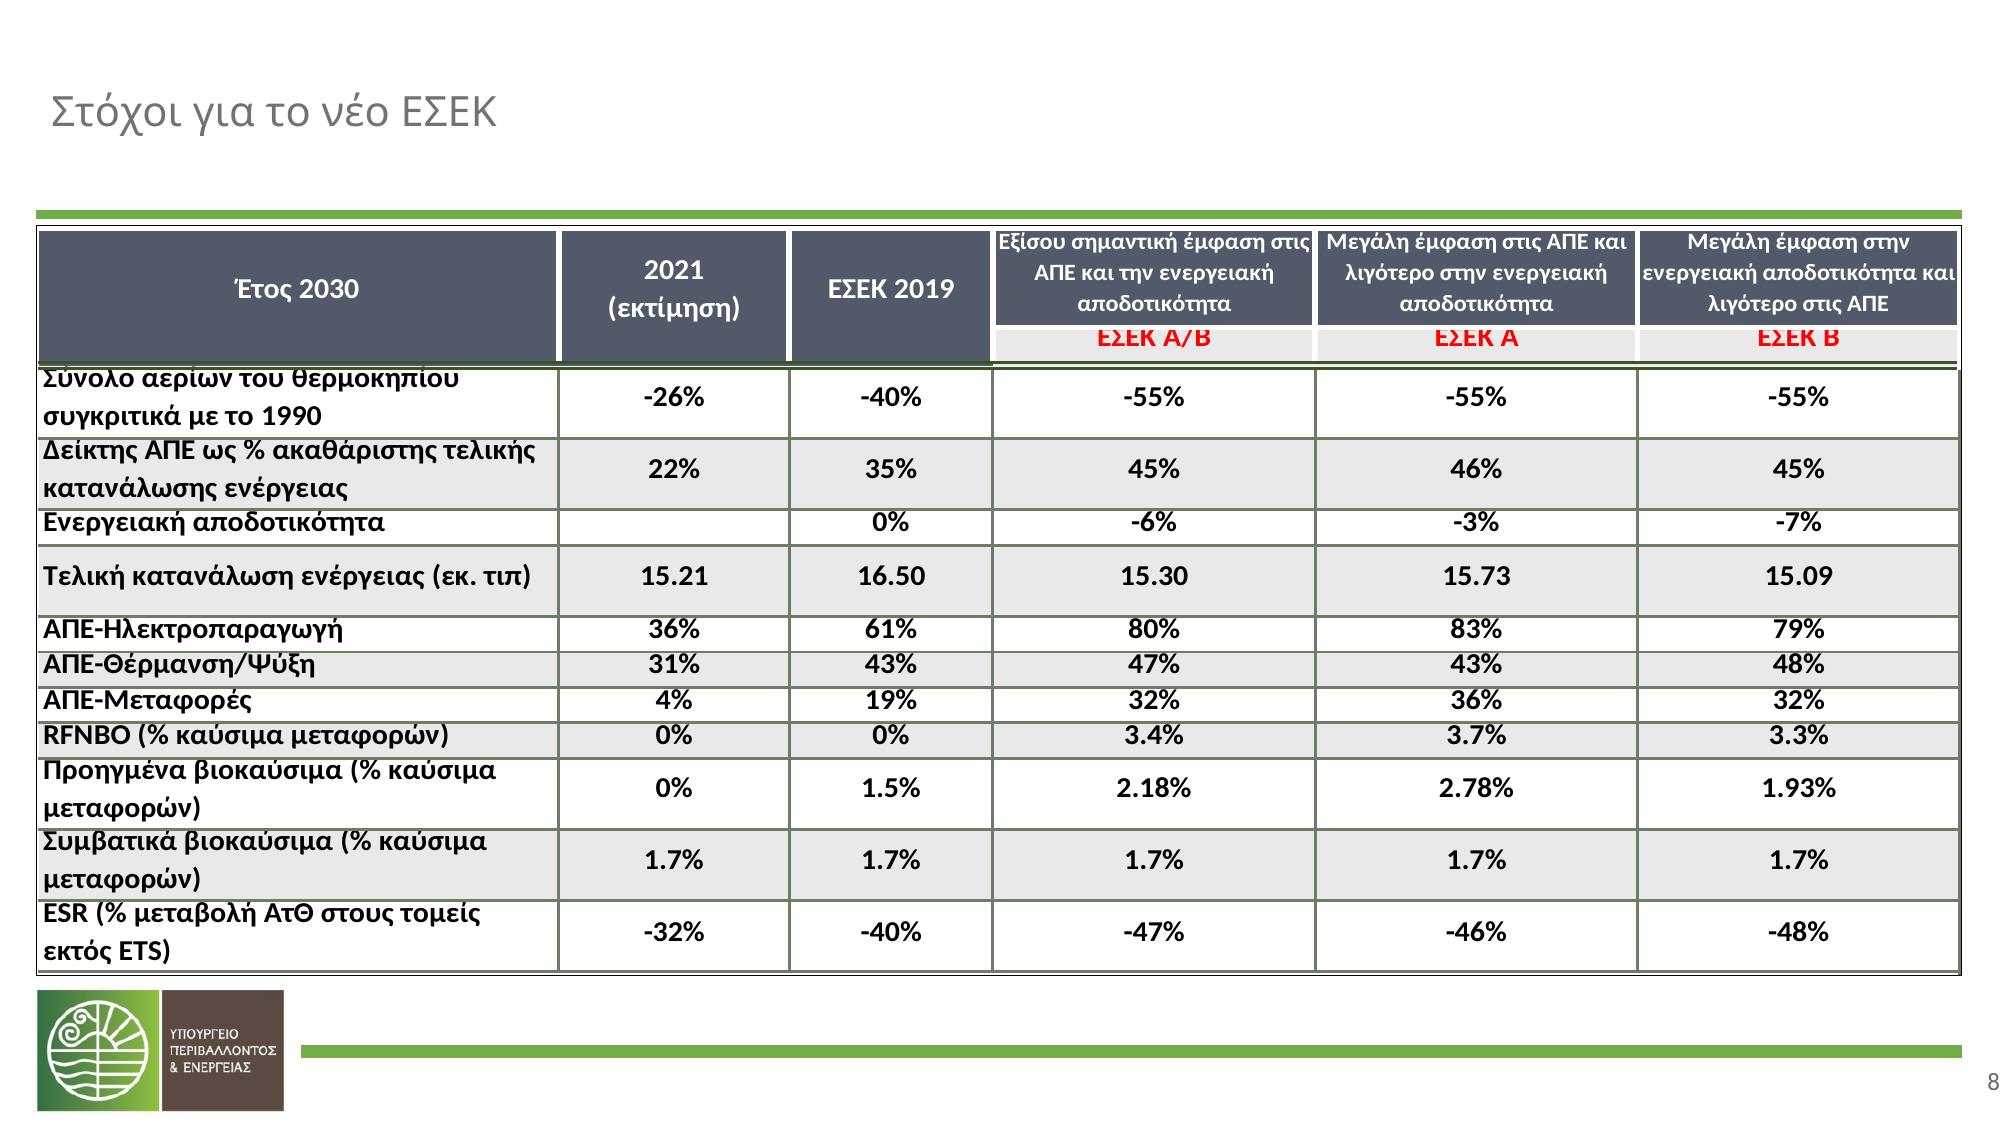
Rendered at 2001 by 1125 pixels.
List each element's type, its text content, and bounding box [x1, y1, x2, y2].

title Στόχοι για το νέο ΕΣΕΚ [36, 19, 1960, 200]
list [36, 225, 1962, 976]
picture [34, 986, 287, 1116]
slide_number 8 [1890, 1057, 2000, 1105]
